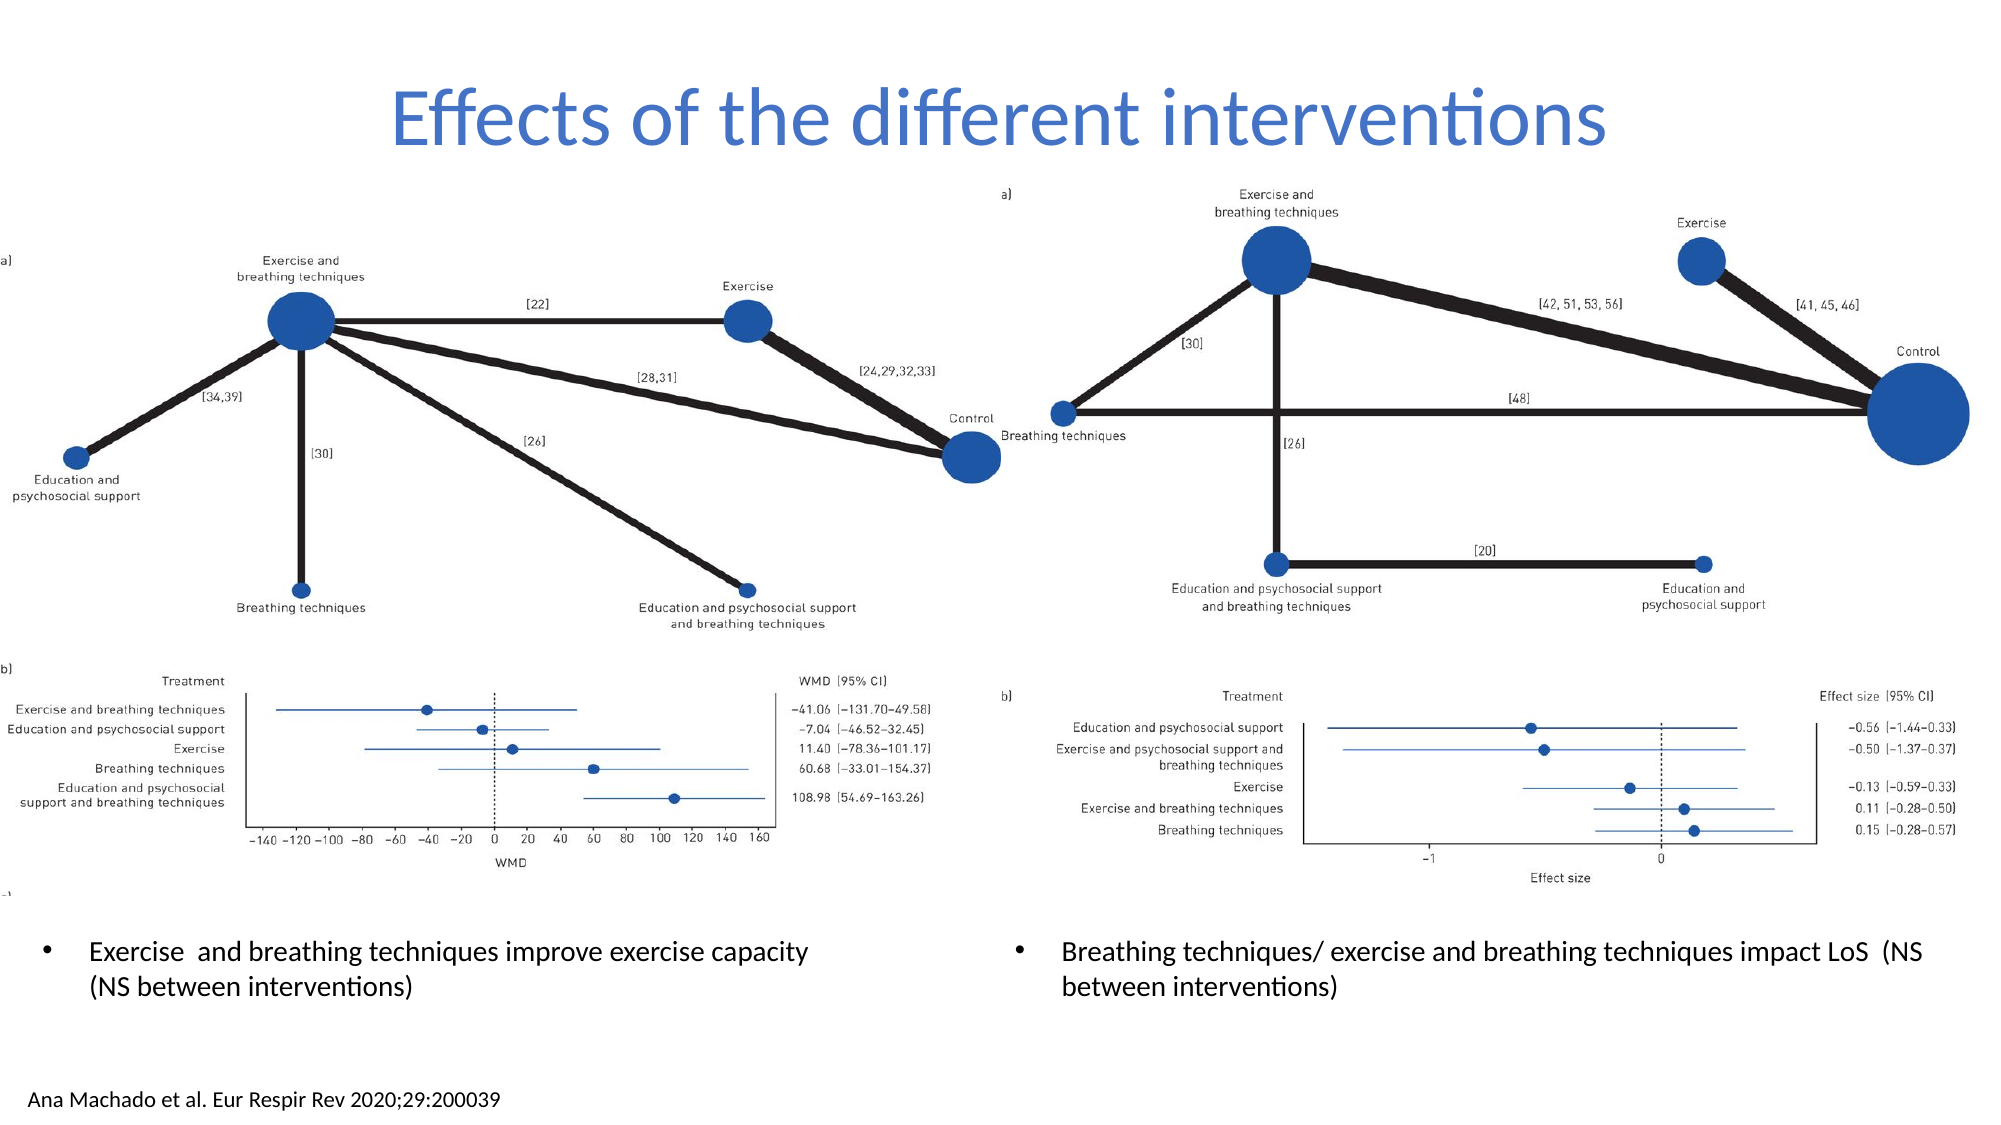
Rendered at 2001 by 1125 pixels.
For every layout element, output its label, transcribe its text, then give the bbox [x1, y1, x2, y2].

text_box Effects of the different interventions [303, 62, 1697, 164]
text_box [265, 1084, 1075, 1125]
text_box Exercise and breathing techniques improve exercise capacity (NS between interventions) [27, 924, 849, 1010]
text_box Ana Machado et al. Eur Respir Rev 2020;29:200039 [27, 1084, 265, 1123]
picture [0, 187, 1979, 896]
text_box Breathing techniques/ exercise and breathing techniques impact LoS (NS between interventions) [999, 924, 2000, 1010]
